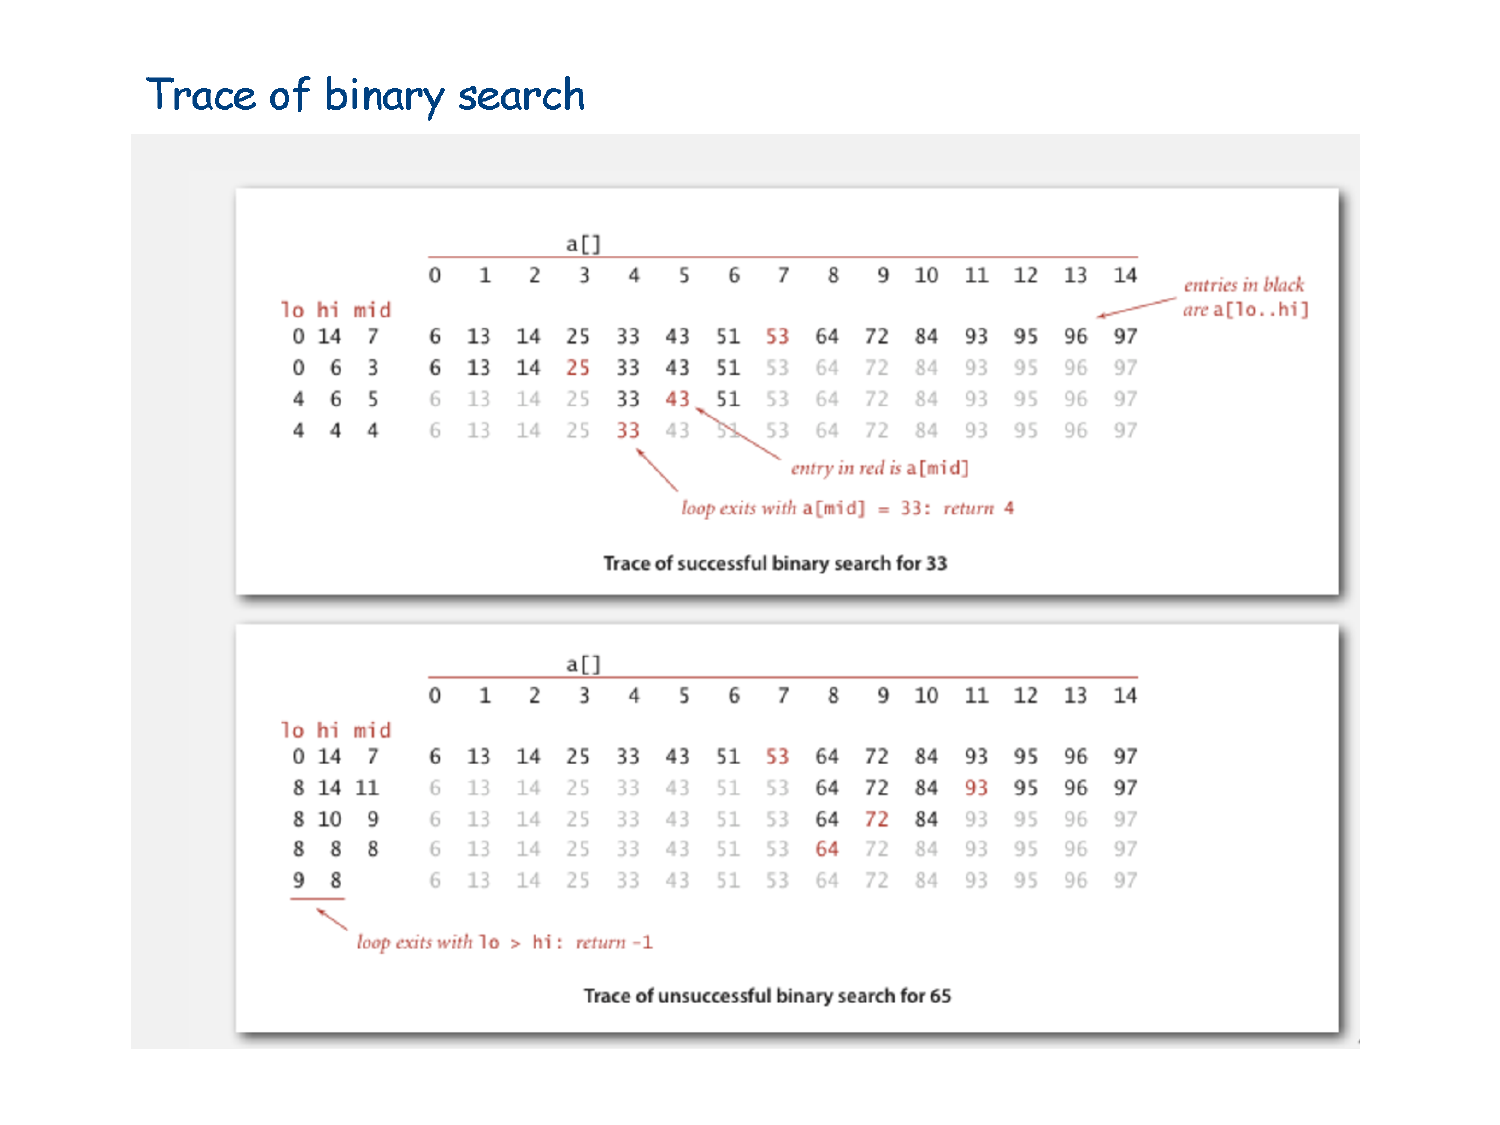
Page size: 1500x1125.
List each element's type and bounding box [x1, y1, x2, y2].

picture [44, 18, 1361, 1058]
